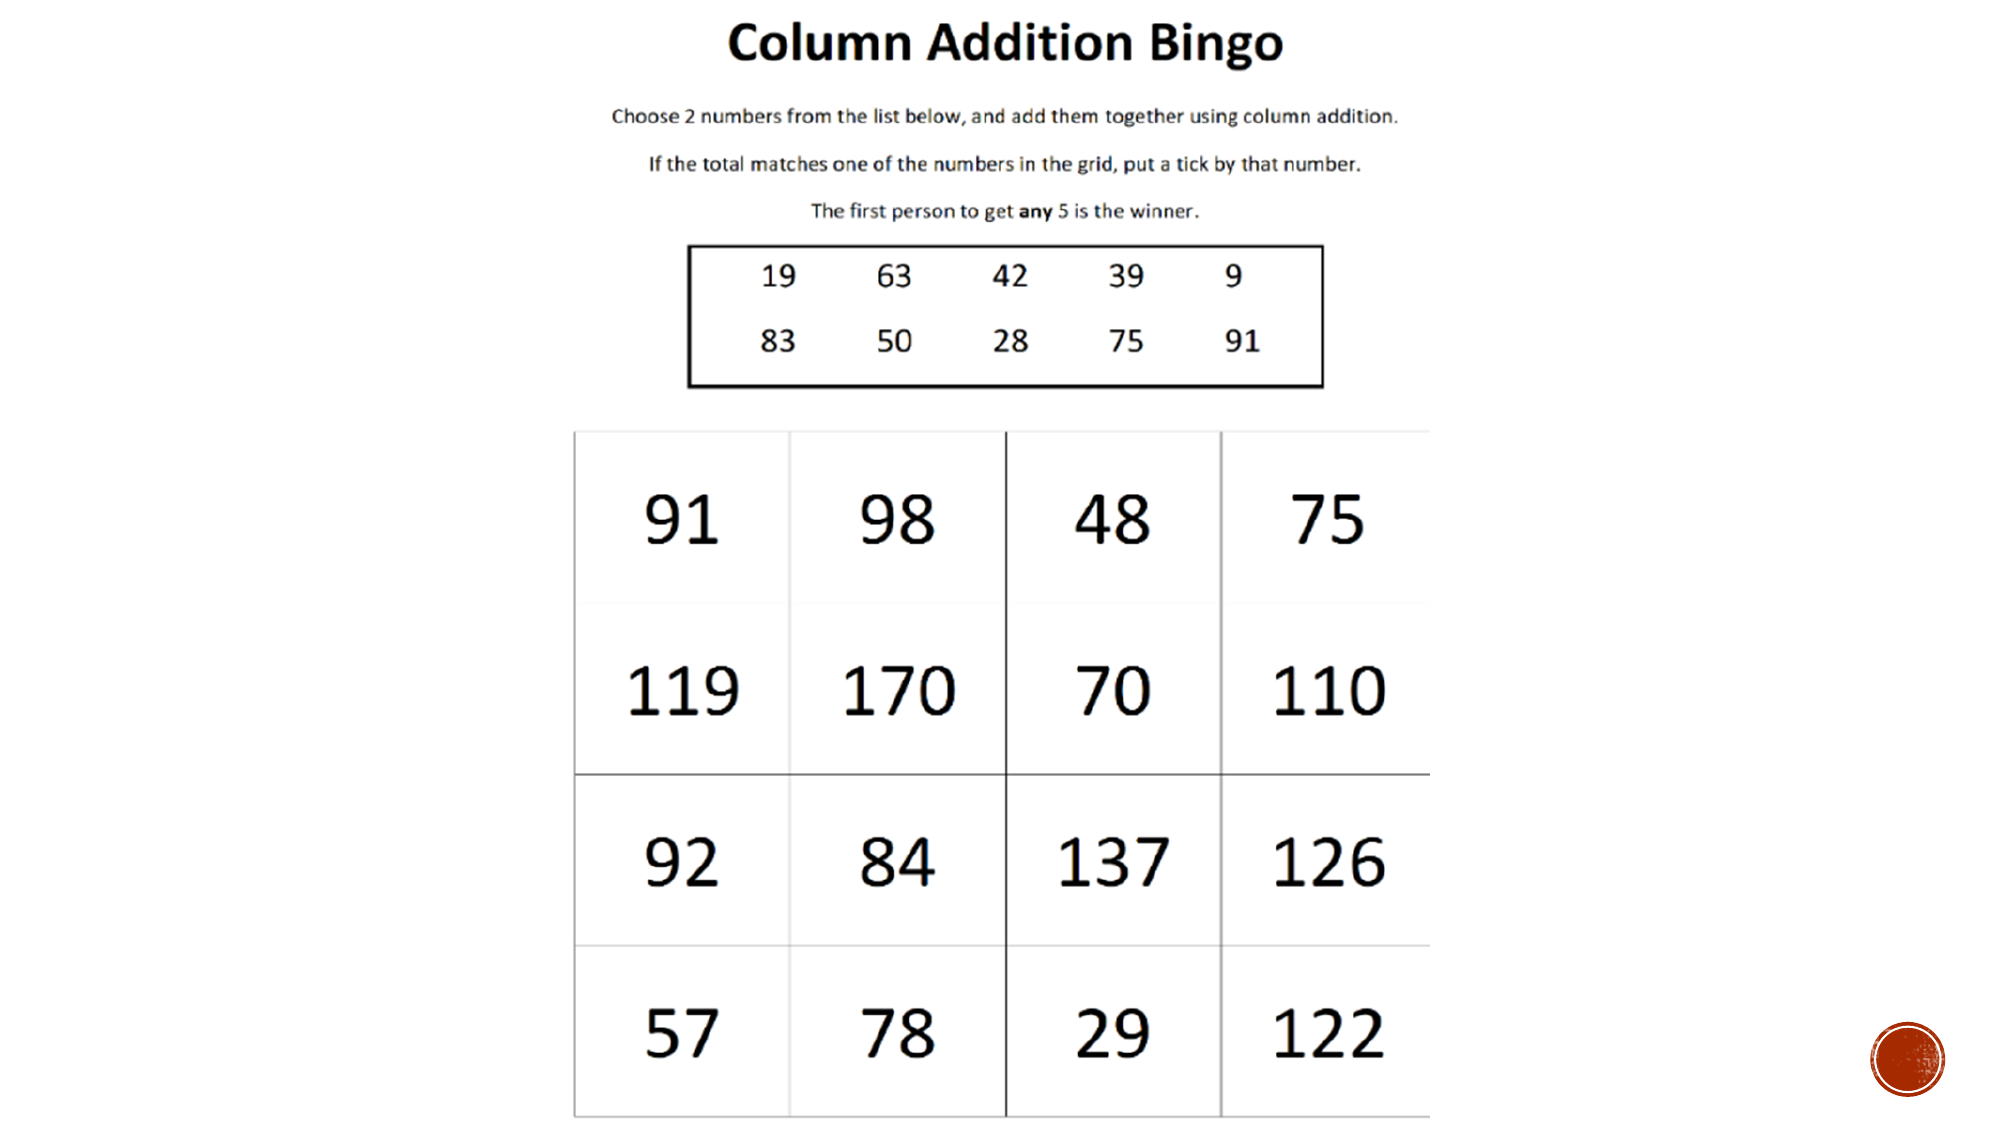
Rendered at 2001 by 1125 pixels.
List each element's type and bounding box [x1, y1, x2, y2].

list [575, 3, 1428, 1125]
